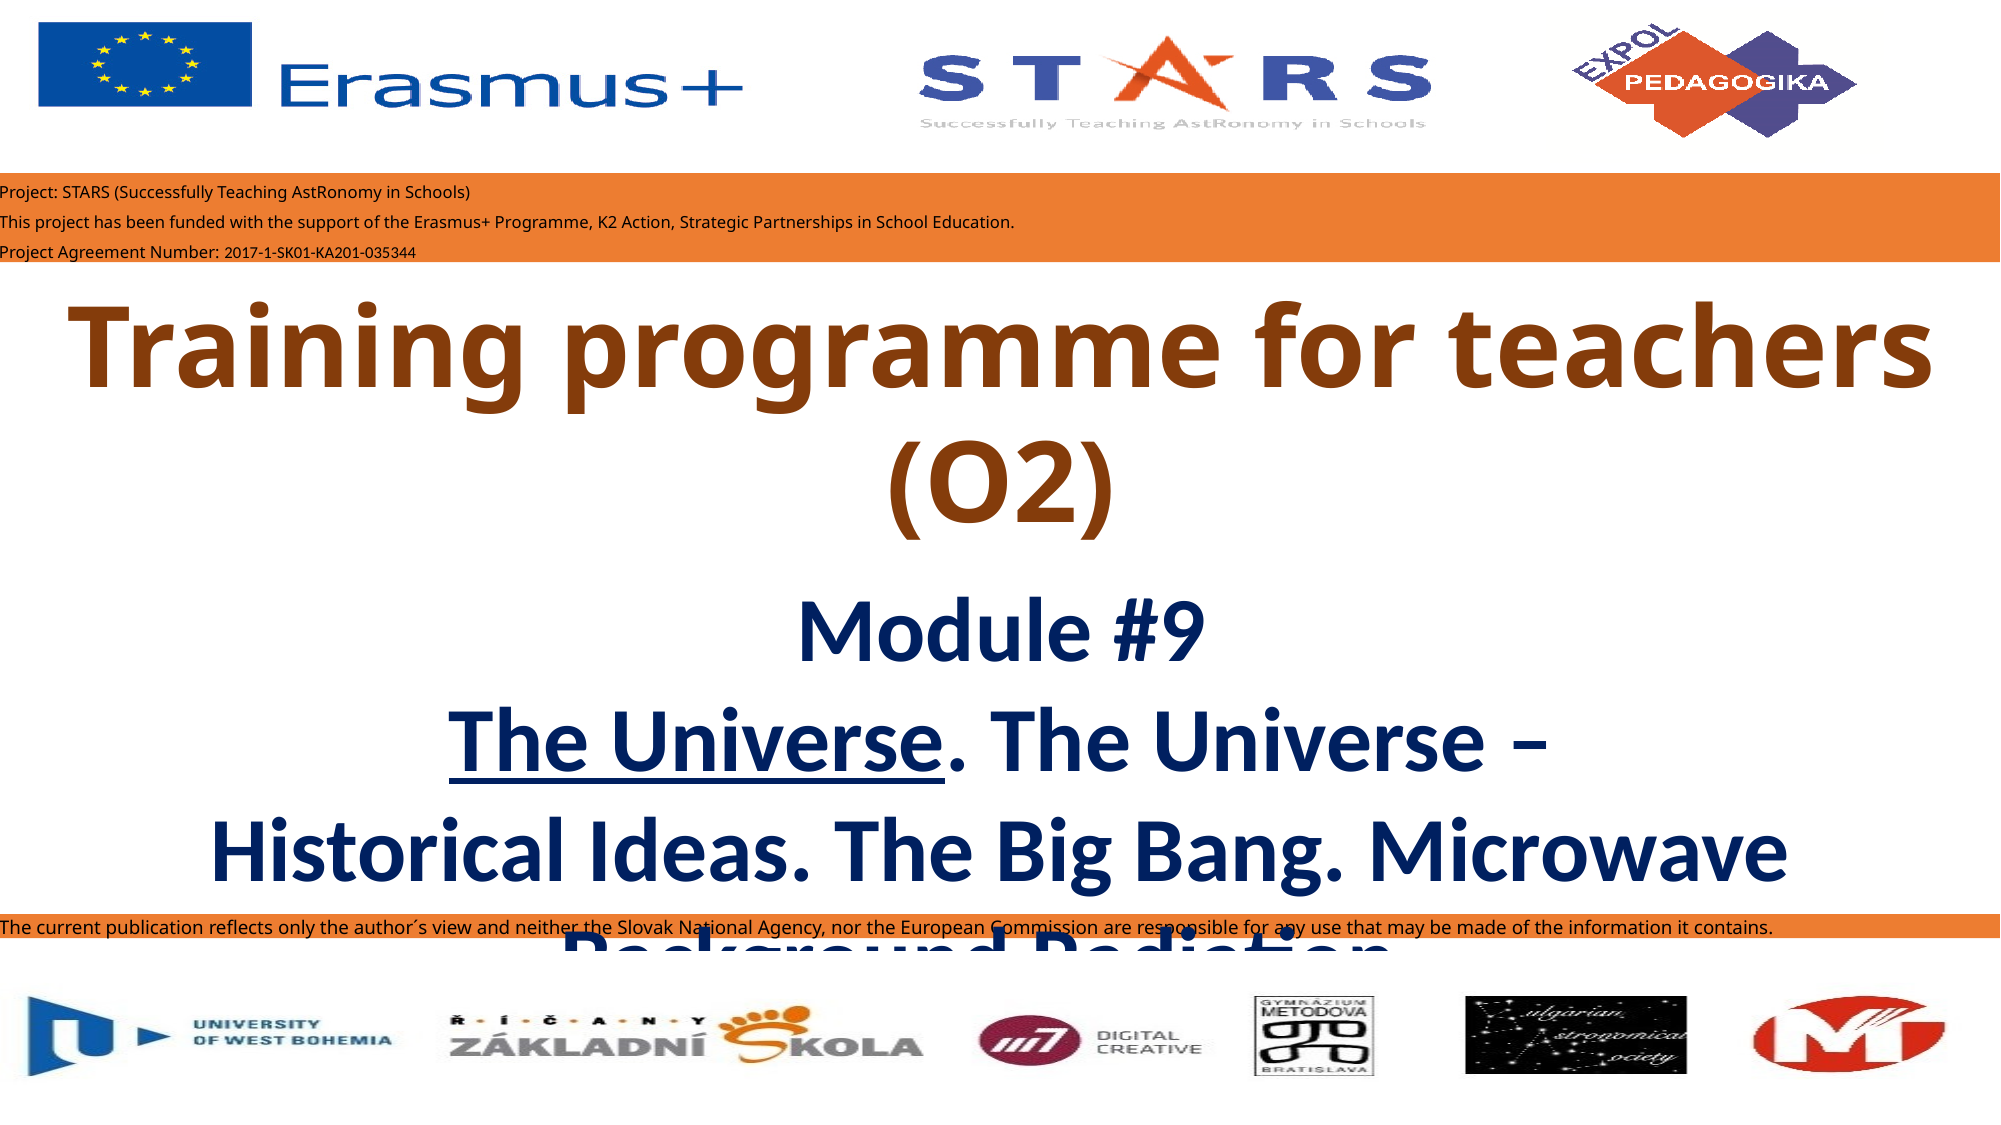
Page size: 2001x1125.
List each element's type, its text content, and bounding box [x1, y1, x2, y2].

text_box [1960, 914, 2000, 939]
picture [0, 951, 2000, 1125]
text_box Project: STARS (Successfully Teaching AstRonomy in Schools) This project has been funded with the support of the Erasmus+ Programme, K2 Action, Strategic Partnerships in School Education. Project Agreement Number: 2017-1-SK01-KA201-035344 [0, 173, 2000, 263]
text_box Training programme for teachers (O2) Module #9 The Universe. The Universe – Historical Ideas. The Big Bang. Microwave Background Radiation. [42, 267, 1960, 951]
picture [0, 0, 2000, 173]
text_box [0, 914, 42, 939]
